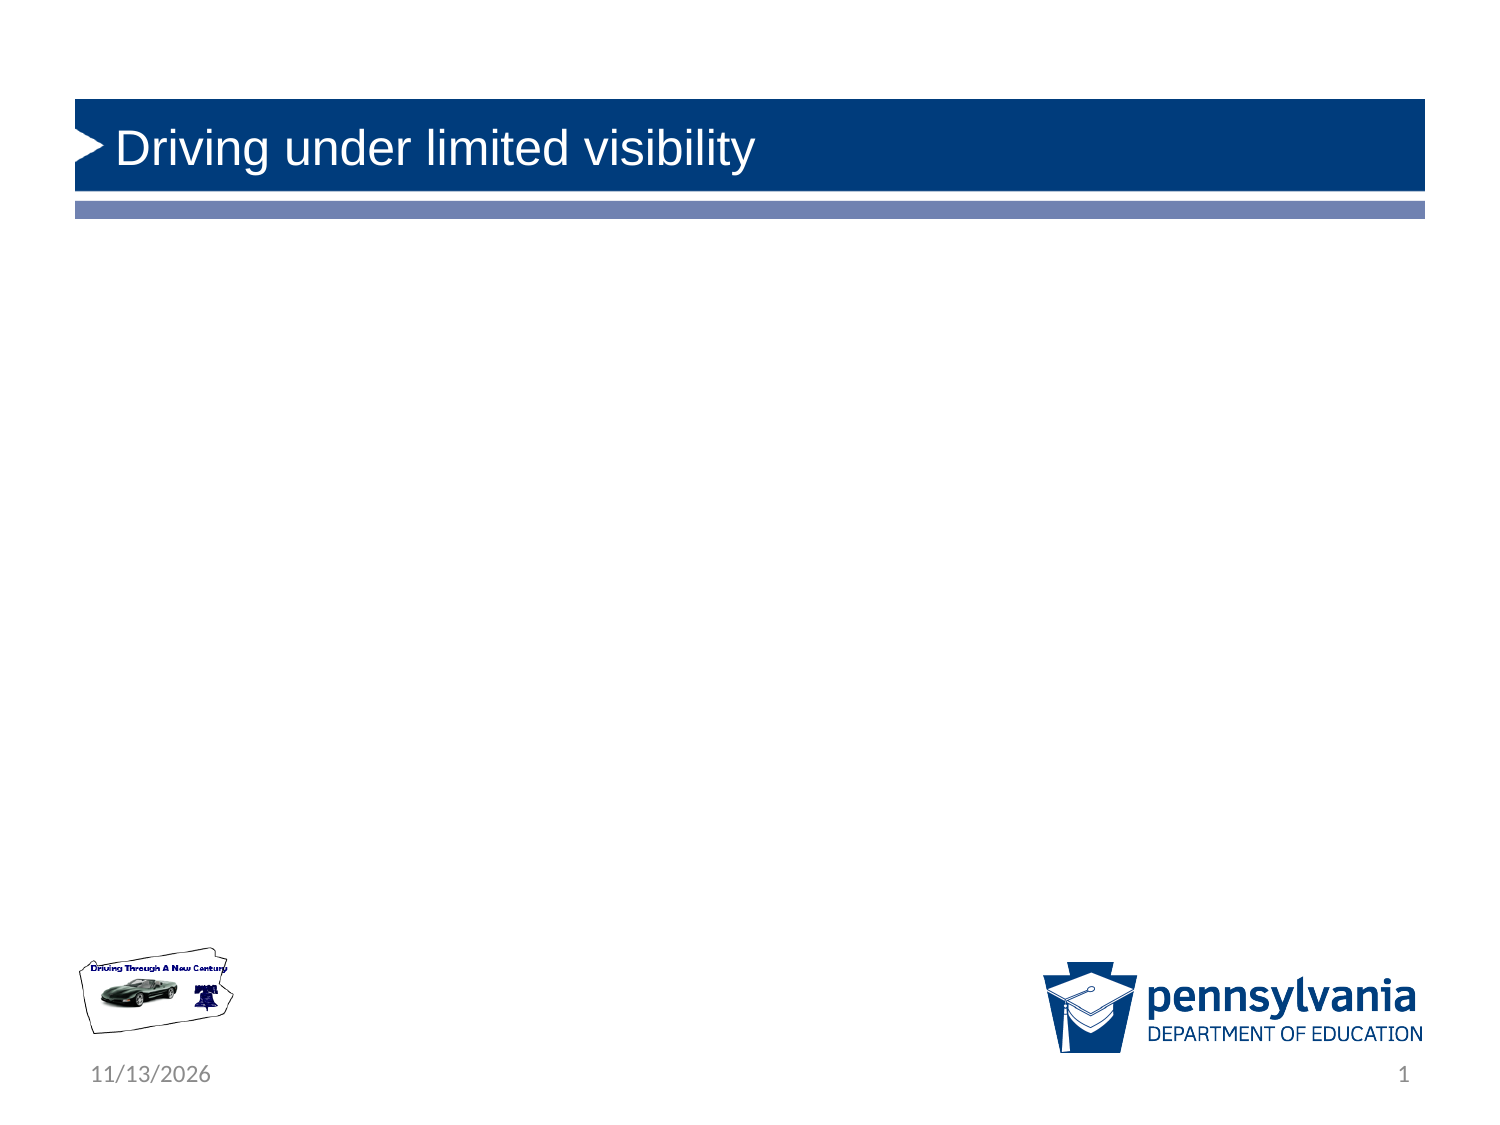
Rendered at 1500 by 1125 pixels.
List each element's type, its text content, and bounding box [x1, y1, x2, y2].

slide_number 1 [1074, 1042, 1425, 1103]
picture [75, 99, 1425, 219]
title Driving under limited visibility [99, 85, 1500, 206]
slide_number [75, 1042, 425, 1103]
picture [1043, 962, 1422, 1053]
picture [74, 939, 238, 1040]
